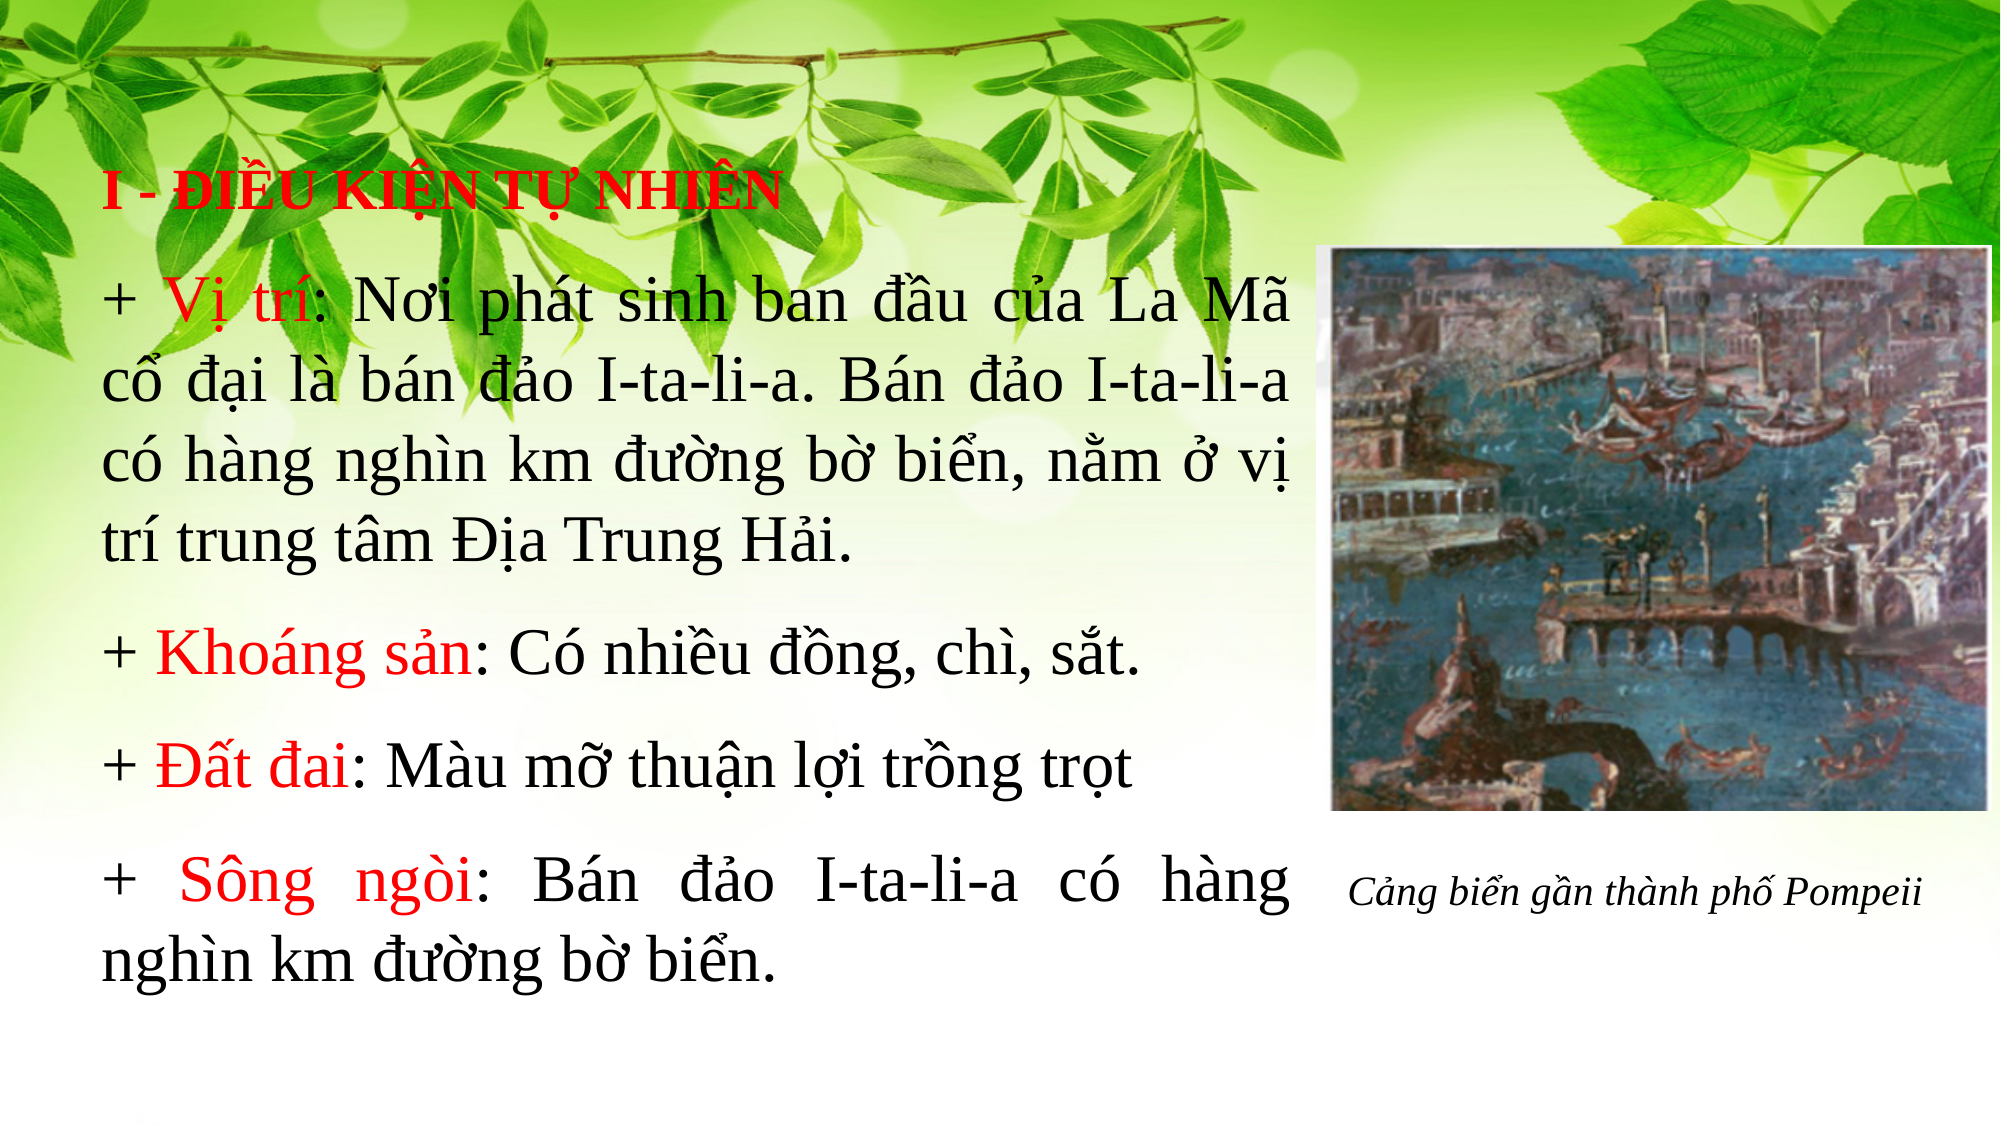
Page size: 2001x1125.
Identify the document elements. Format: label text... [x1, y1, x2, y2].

text_box I - ĐIỀU KIỆN TỰ NHIÊN + Vị trí: Nơi phát sinh ban đầu của La Mã cổ đại là bán đảo I-ta-li-a. Bán đảo I-ta-li-a có hàng nghìn km đường bờ biển, nằm ở vị trí trung tâm Địa Trung Hải. + Khoáng sản: Có nhiều đồng, chì, sắt. + Đất đai: Màu mỡ thuận lợi trồng trọt + Sông ngòi: Bán đảo I-ta-li-a có hàng nghìn km đường bờ biển. [86, 144, 1308, 1125]
text_box Cảng biển gần thành phố Pompeii [1332, 811, 1975, 921]
picture [0, 0, 2001, 1125]
